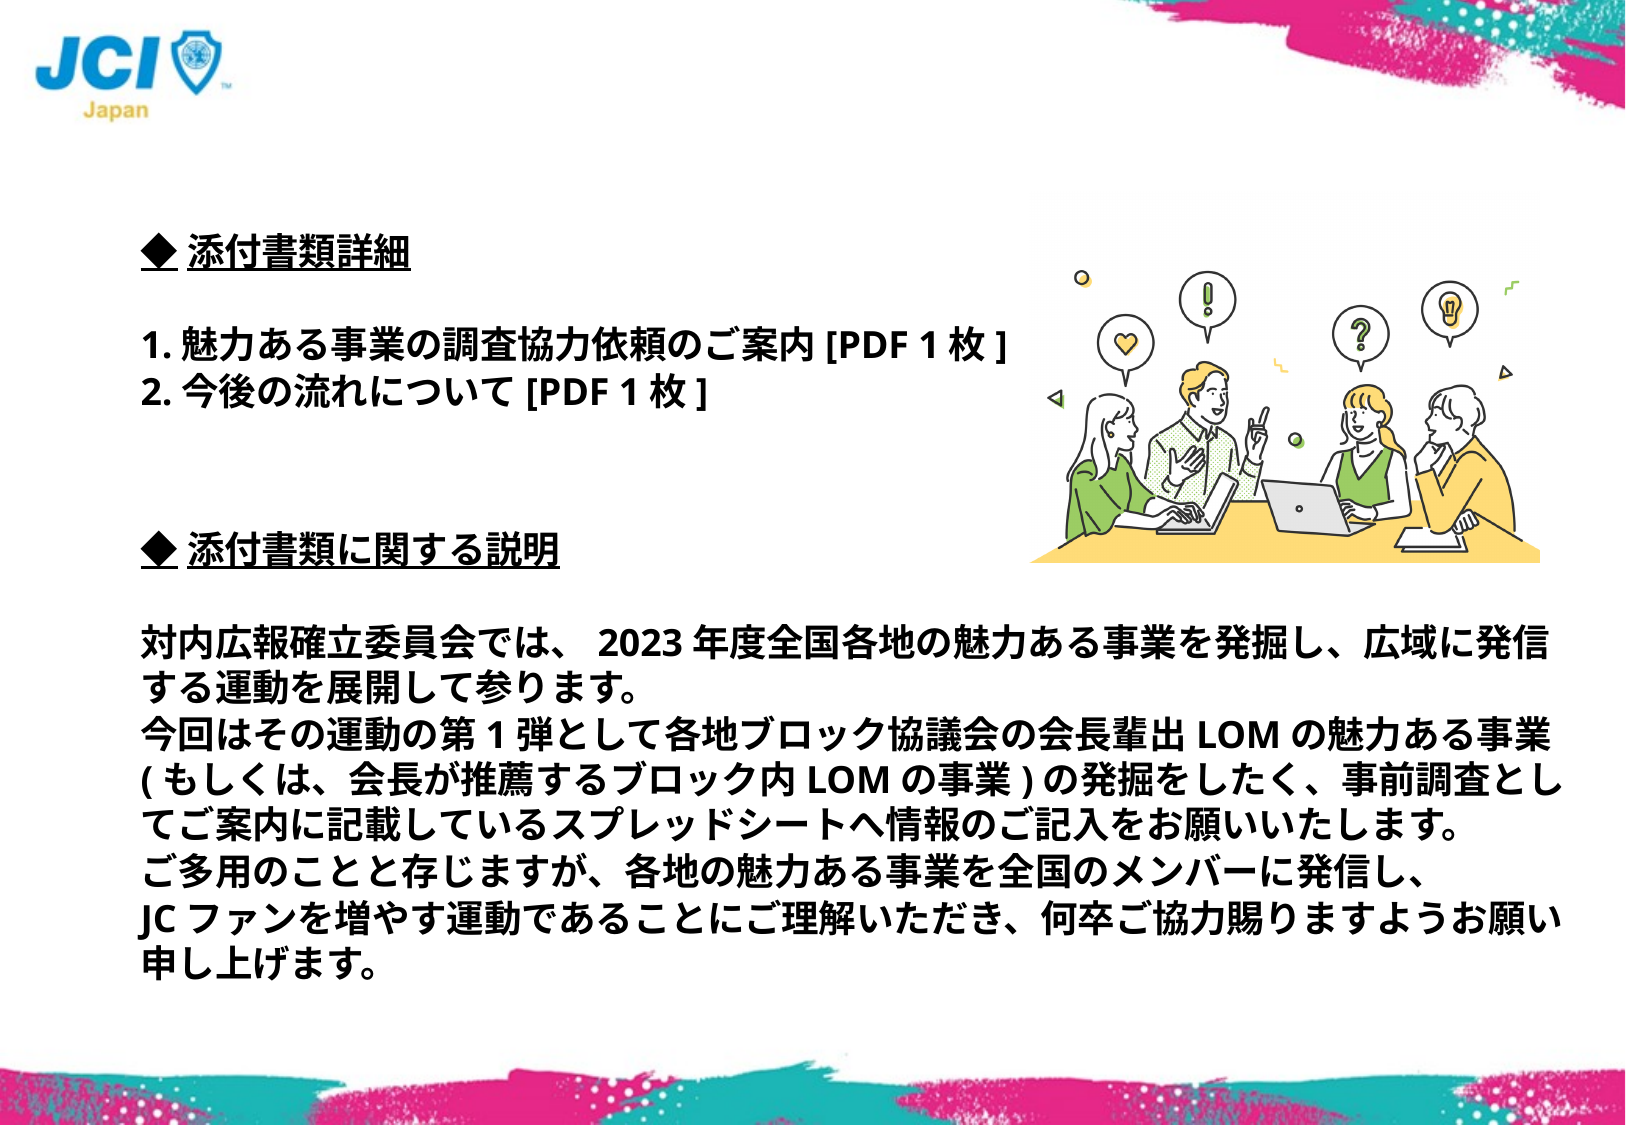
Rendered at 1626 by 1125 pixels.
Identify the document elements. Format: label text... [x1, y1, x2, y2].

text_box ◆添付書類に関する説明 対内広報確立委員会では、2023年度全国各地の魅力ある事業を発掘し、広域に発信する運動を展開して参ります。 今回はその運動の第1弾として各地ブロック協議会の会長輩出LOMの魅力ある事業(もしくは、会長が推薦するブロック内LOMの事業)の発掘をしたく、事前調査としてご案内に記載しているスプレッドシートへ情報のご記入をお願いいたします。 ご多用のことと存じますが、各地の魅力ある事業を全国のメンバーに発信し、 JCファンを増やす運動であることにご理解いただき、何卒ご協力賜りますようお願い申し上げます。 [138, 524, 1566, 985]
picture [0, 0, 1626, 1125]
text_box ◆添付書類詳細 1.魅力ある事業の調査協力依頼のご案内[PDF 1枚] 2.今後の流れについて[PDF 1枚] [138, 226, 1029, 507]
